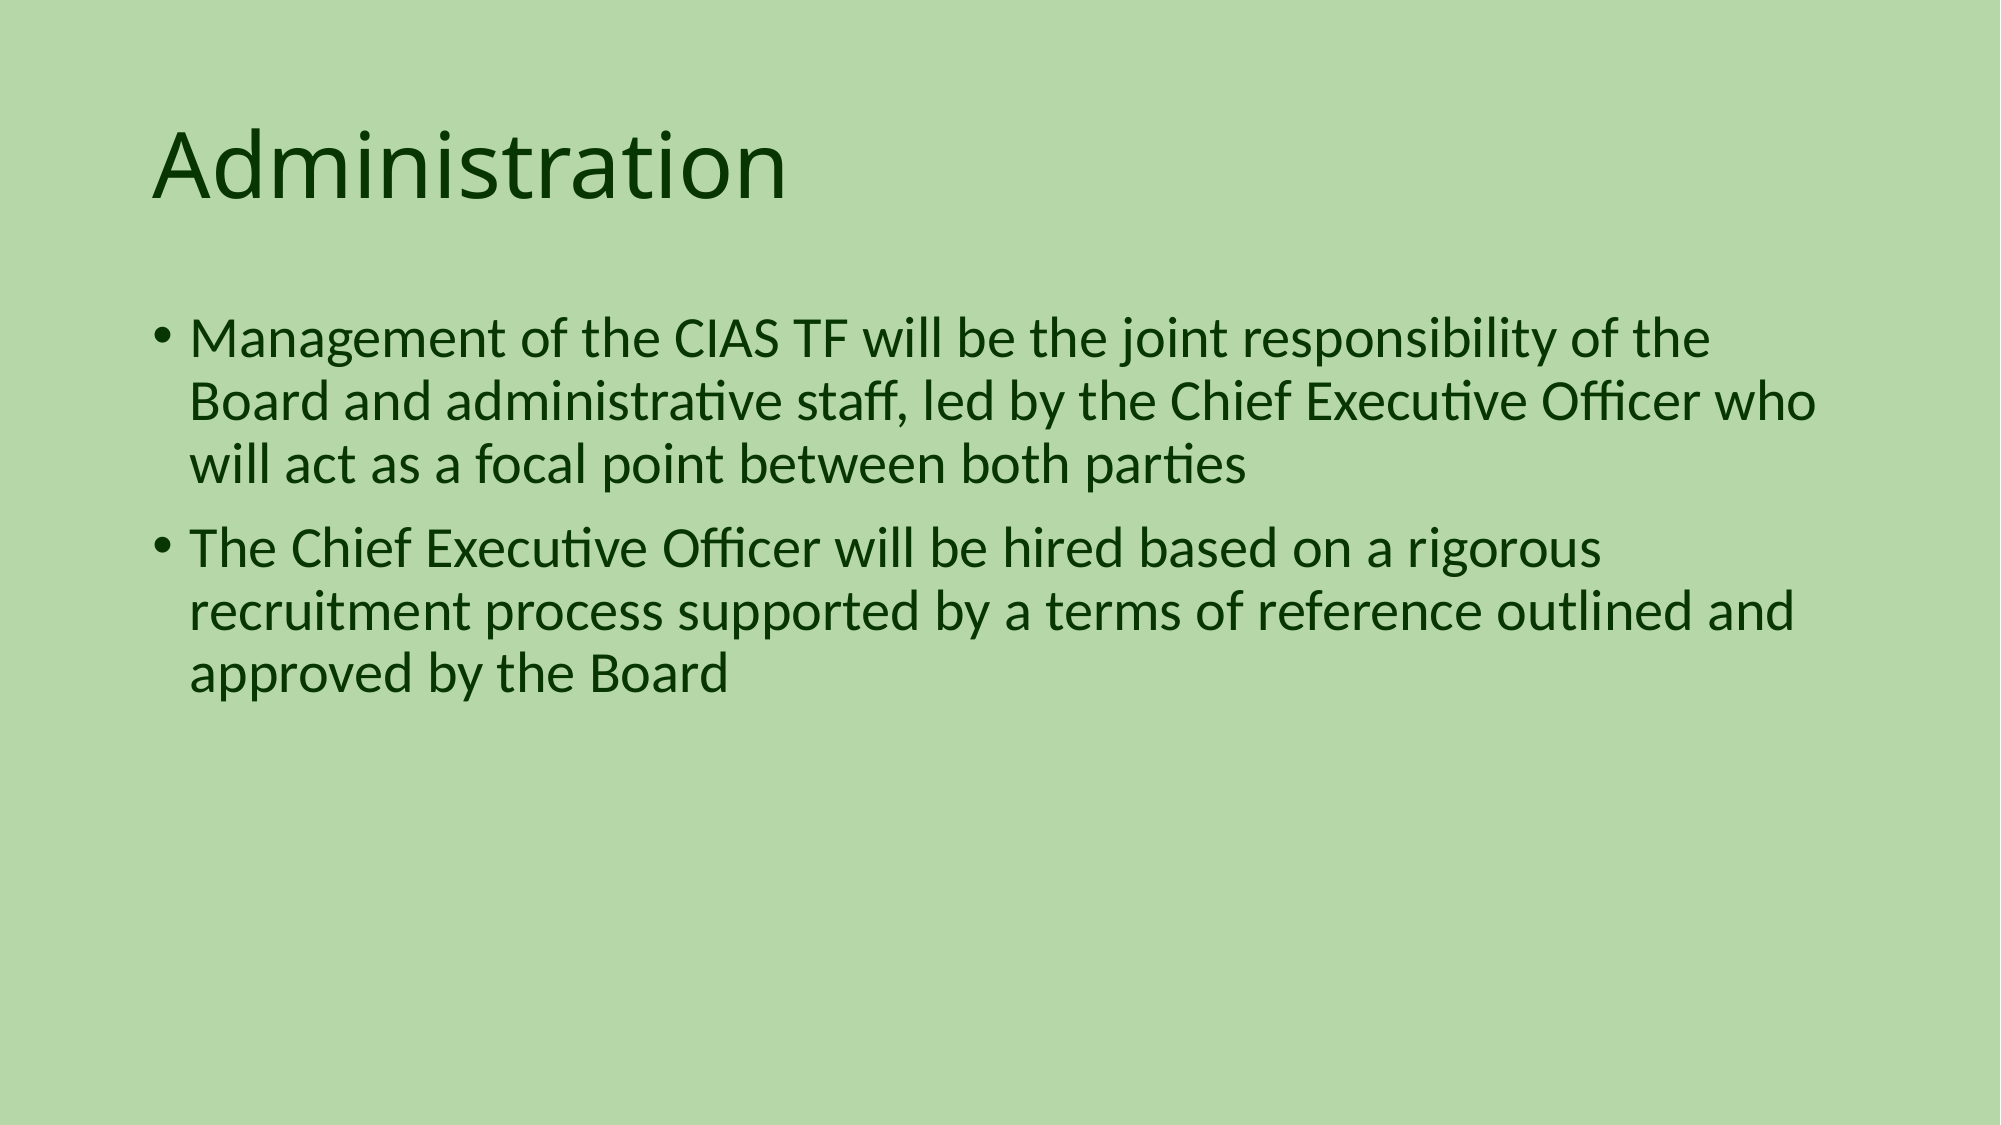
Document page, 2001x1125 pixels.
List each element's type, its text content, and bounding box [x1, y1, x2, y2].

list Management of the CIAS TF will be the joint responsibility of the Board and administrative staff, led by the Chief Executive Officer who will act as a focal point between both parties The Chief Executive Officer will be hired based on a rigorous recruitment process supported by a terms of reference outlined and approved by the Board [137, 299, 1863, 1014]
title Administration [137, 59, 1863, 278]
